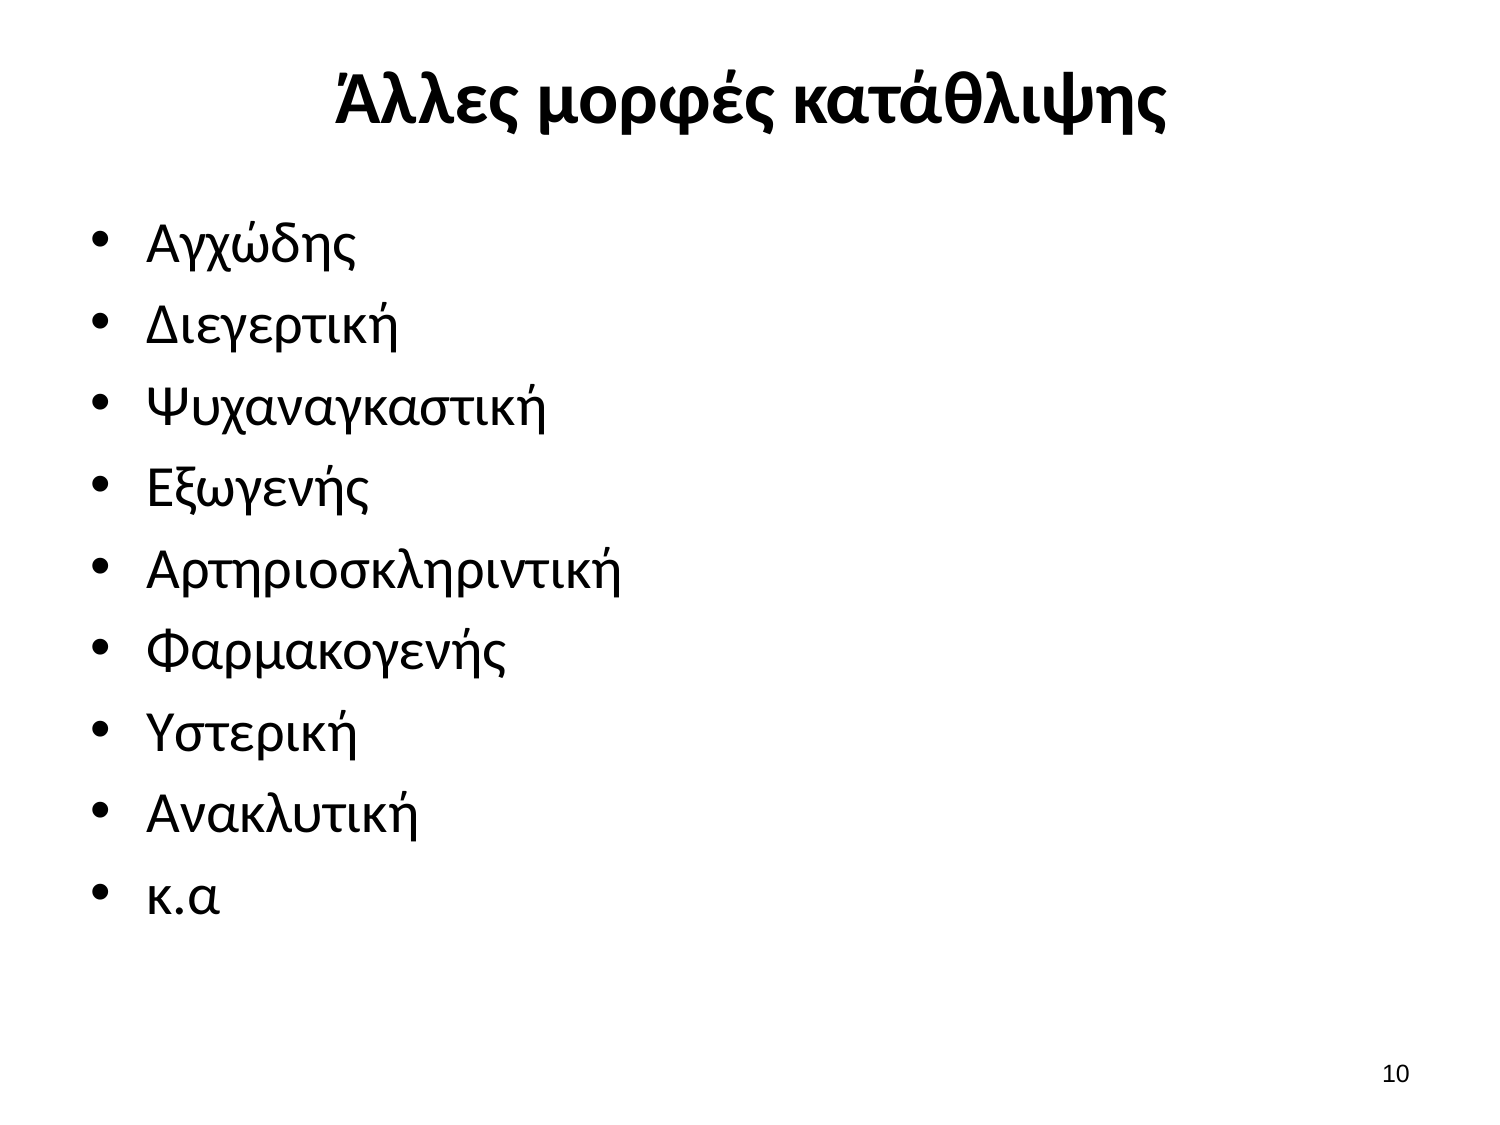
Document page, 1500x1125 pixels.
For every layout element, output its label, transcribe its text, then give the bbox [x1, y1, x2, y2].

list Αγχώδης Διεγερτική Ψυχαναγκαστική Εξωγενής Αρτηριοσκληριντική Φαρμακογενής Υστερική Ανακλυτική κ.α [75, 196, 1425, 1024]
title Άλλες μορφές κατάθλιψης [76, 19, 1427, 169]
slide_number 9 [1074, 1042, 1425, 1103]
